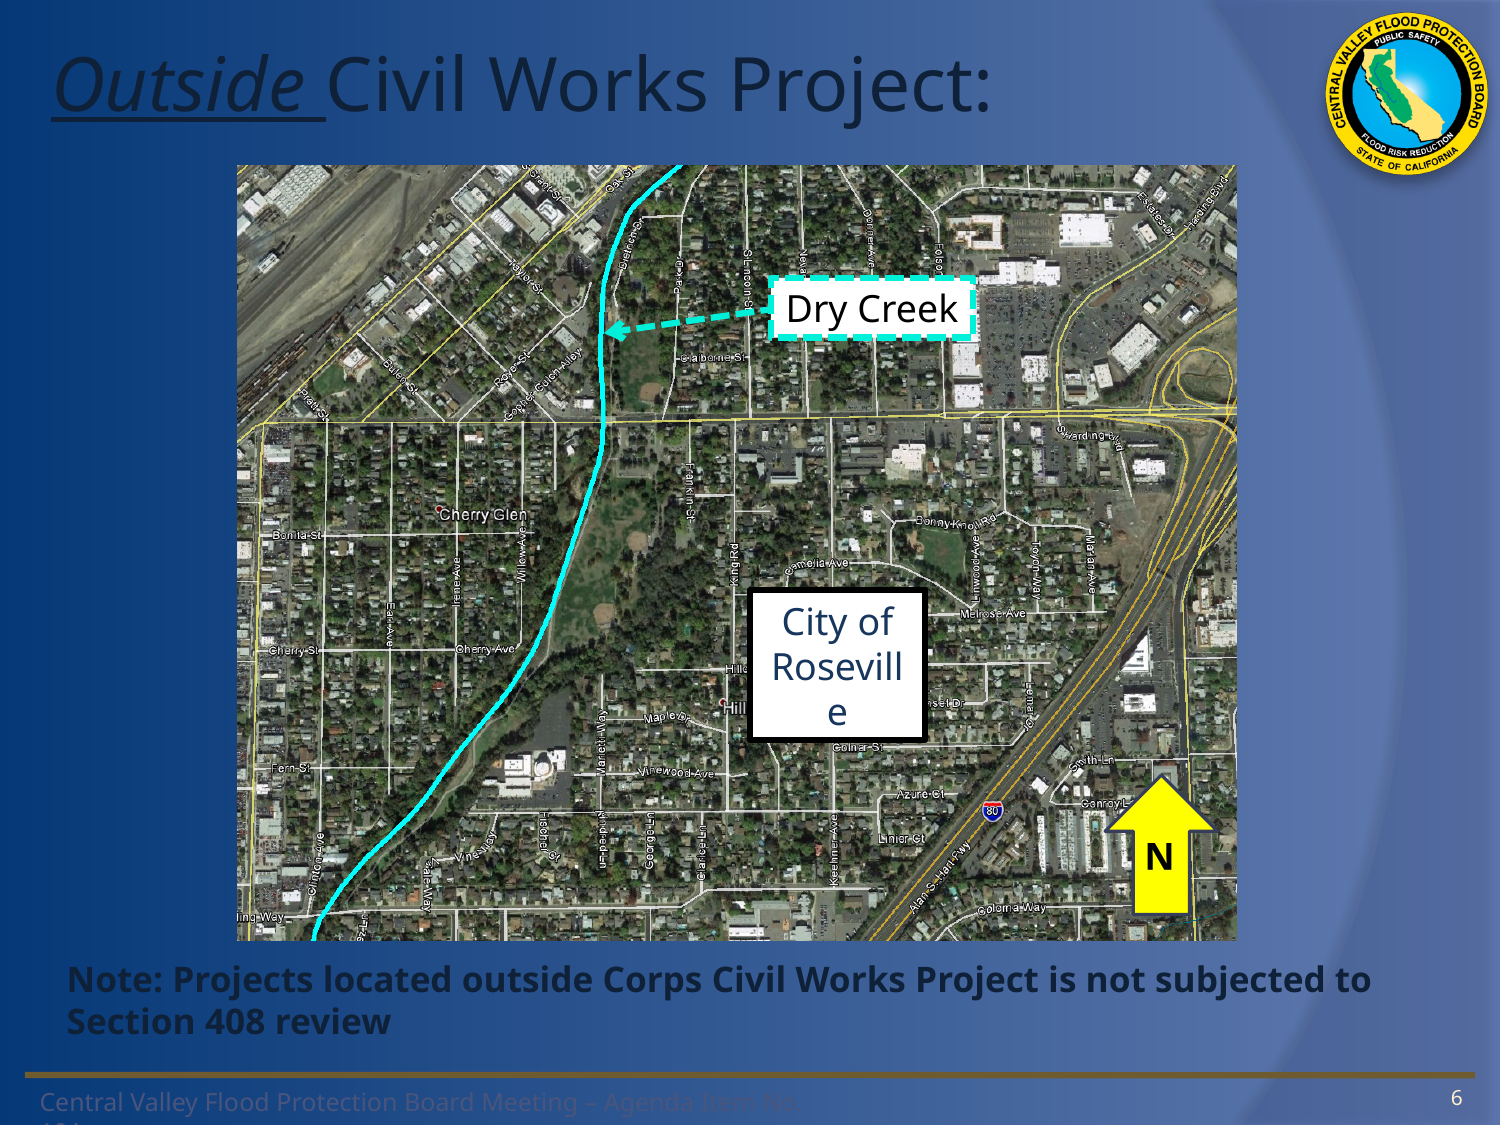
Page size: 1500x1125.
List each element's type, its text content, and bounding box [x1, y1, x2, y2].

list Note: Projects located outside Corps Civil Works Project is not subjected to Section 408 review [51, 950, 1421, 1050]
picture [1325, 12, 1488, 175]
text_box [603, 307, 780, 334]
picture [237, 165, 1237, 941]
title Outside Civil Works Project: [37, 0, 1388, 163]
slide_number 6 [1337, 1053, 1463, 1114]
